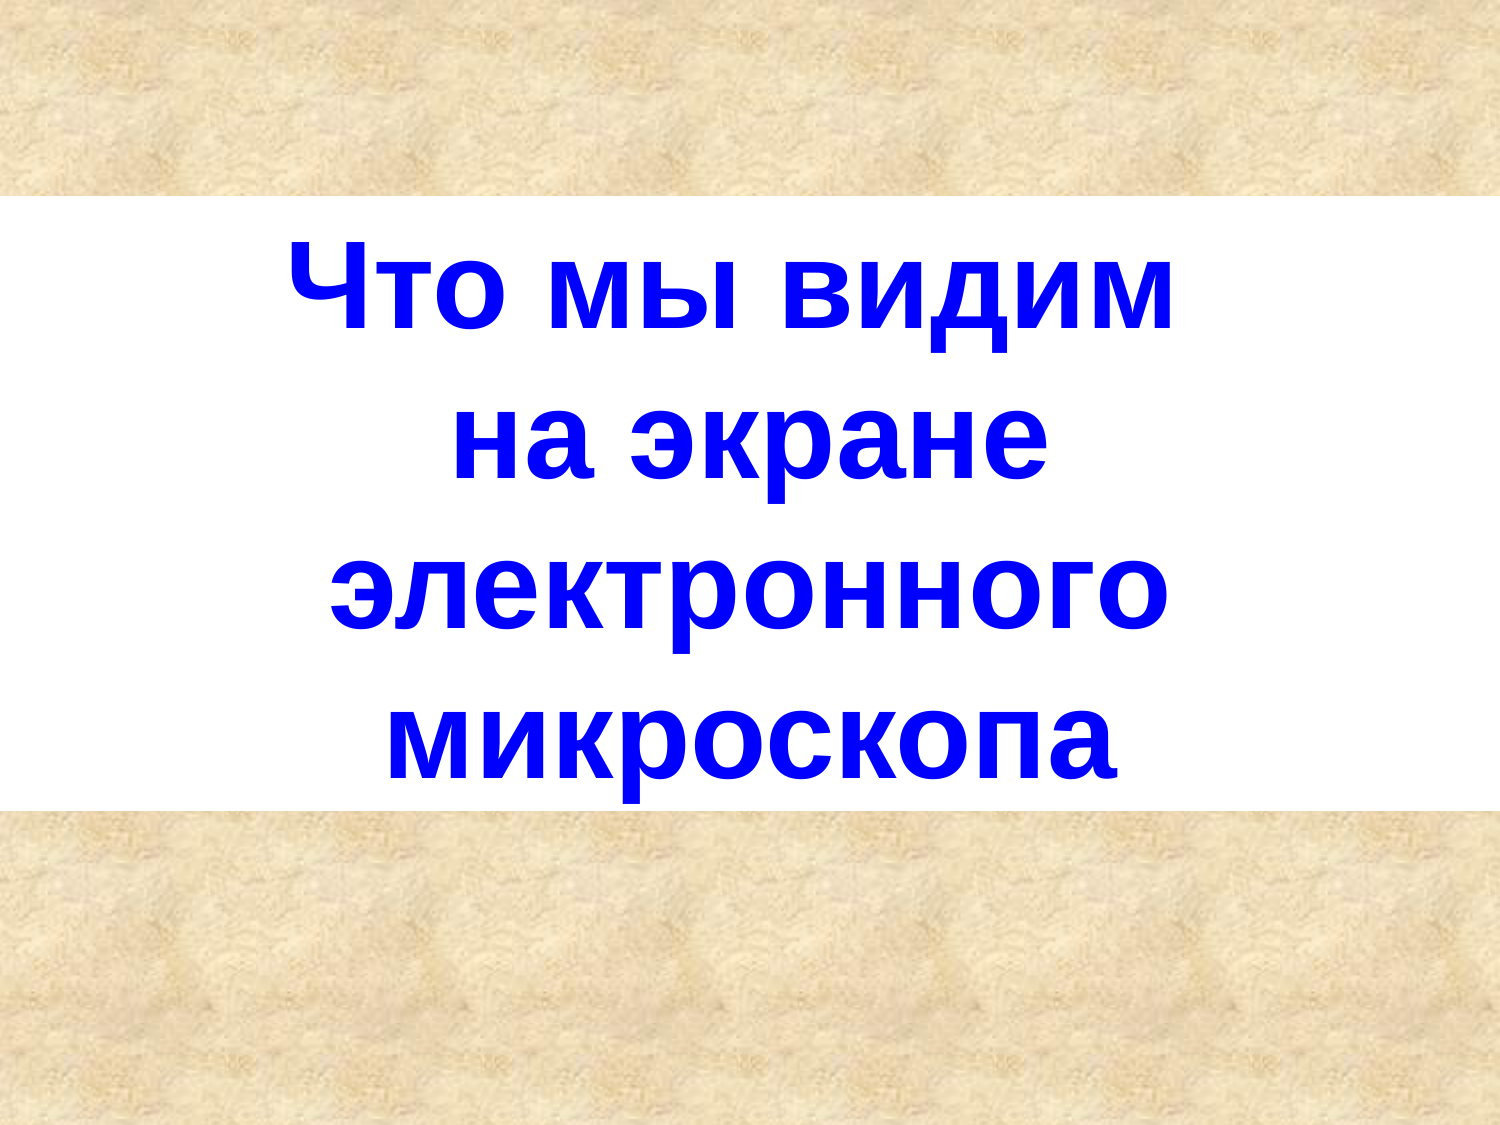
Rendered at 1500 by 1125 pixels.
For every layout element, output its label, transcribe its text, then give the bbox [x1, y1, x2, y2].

picture [0, 0, 1500, 196]
picture [0, 811, 1500, 1125]
text_box Что мы видим на экране электронного микроскопа [0, 196, 1500, 811]
